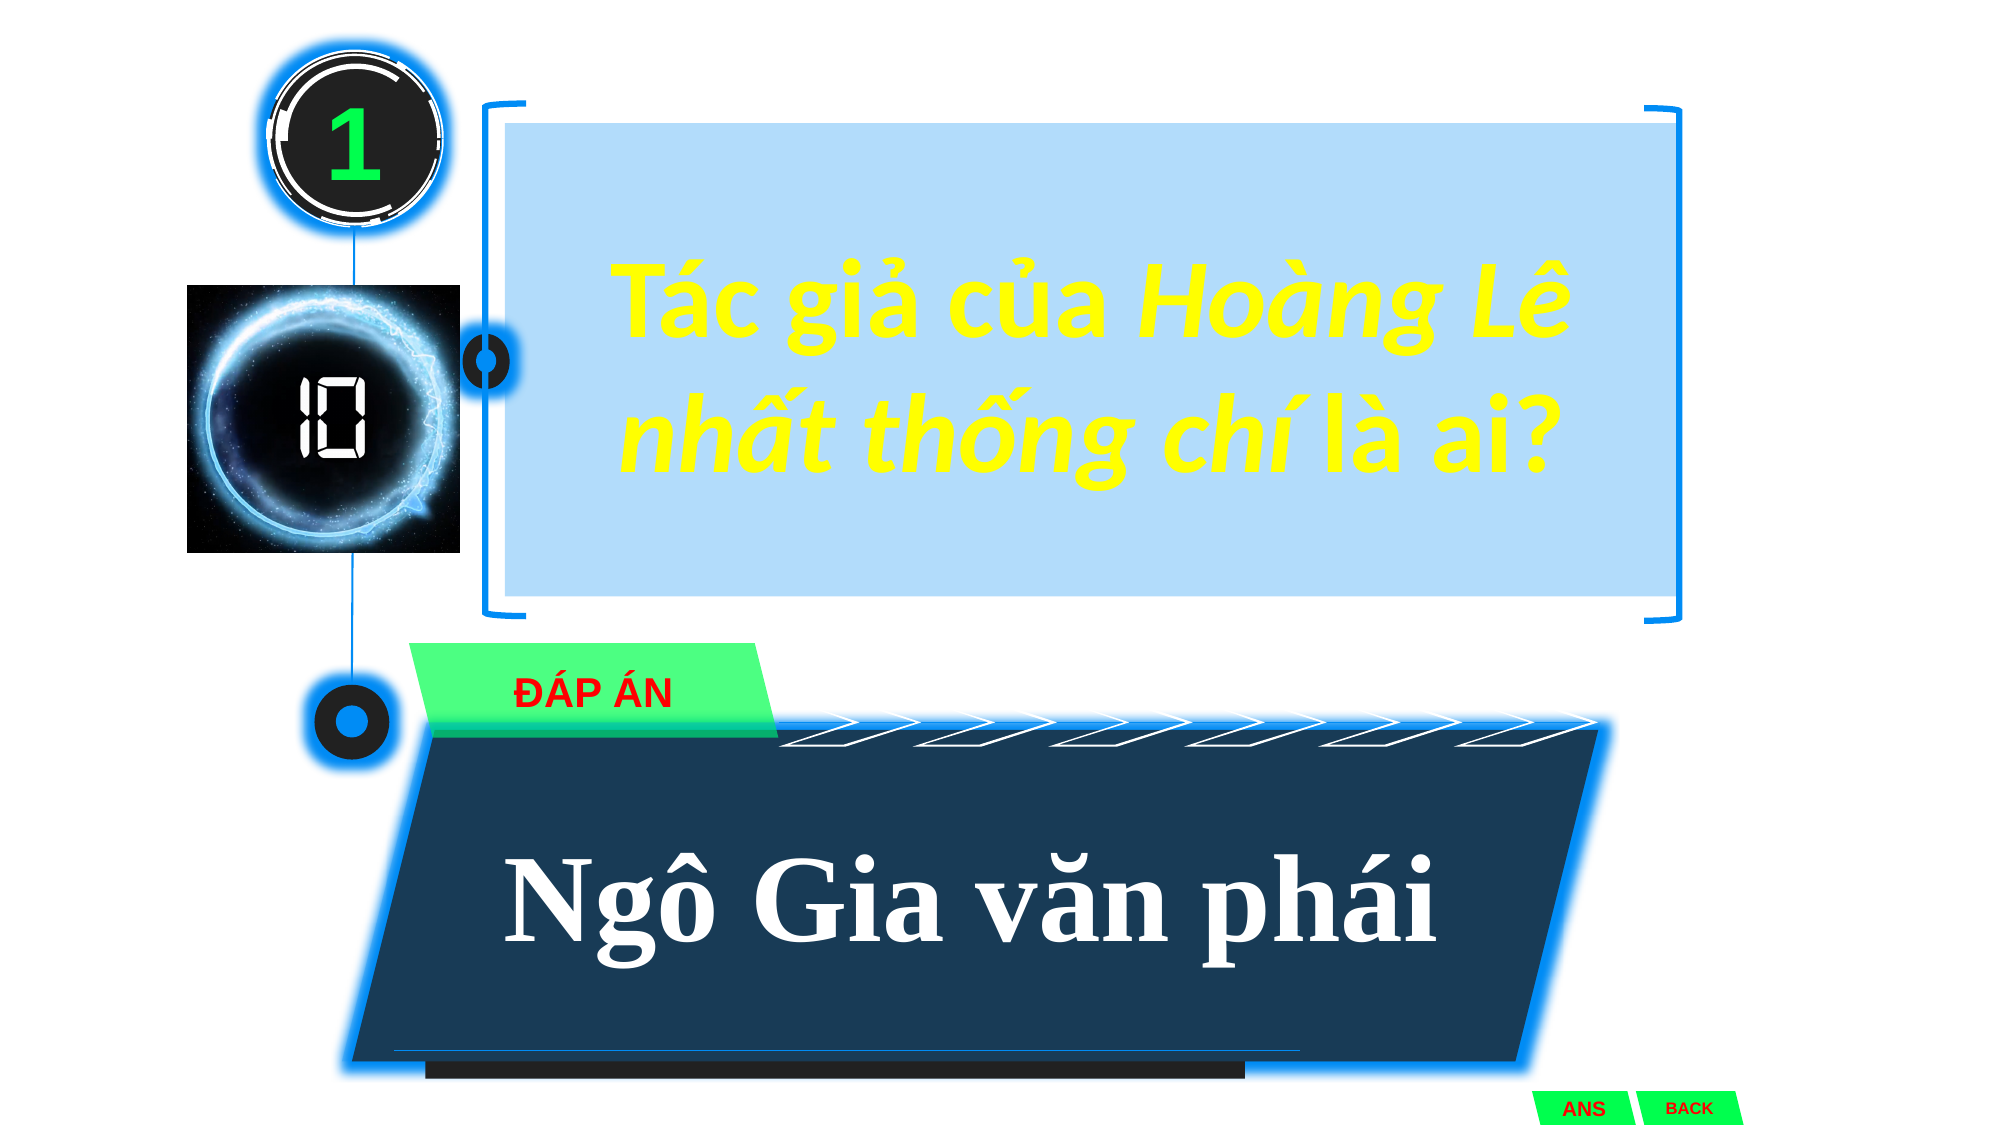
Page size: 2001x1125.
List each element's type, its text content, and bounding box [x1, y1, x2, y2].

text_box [314, 228, 390, 284]
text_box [462, 103, 527, 617]
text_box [186, 284, 461, 554]
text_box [341, 643, 1601, 1079]
text_box BACK [1634, 1090, 1745, 1125]
text_box ANS [1530, 1090, 1637, 1125]
text_box [1644, 107, 1680, 622]
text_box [314, 554, 390, 760]
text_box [266, 49, 444, 228]
text_box Tác giả của Hoàng Lê nhất thống chí là ai? [527, 122, 1644, 597]
